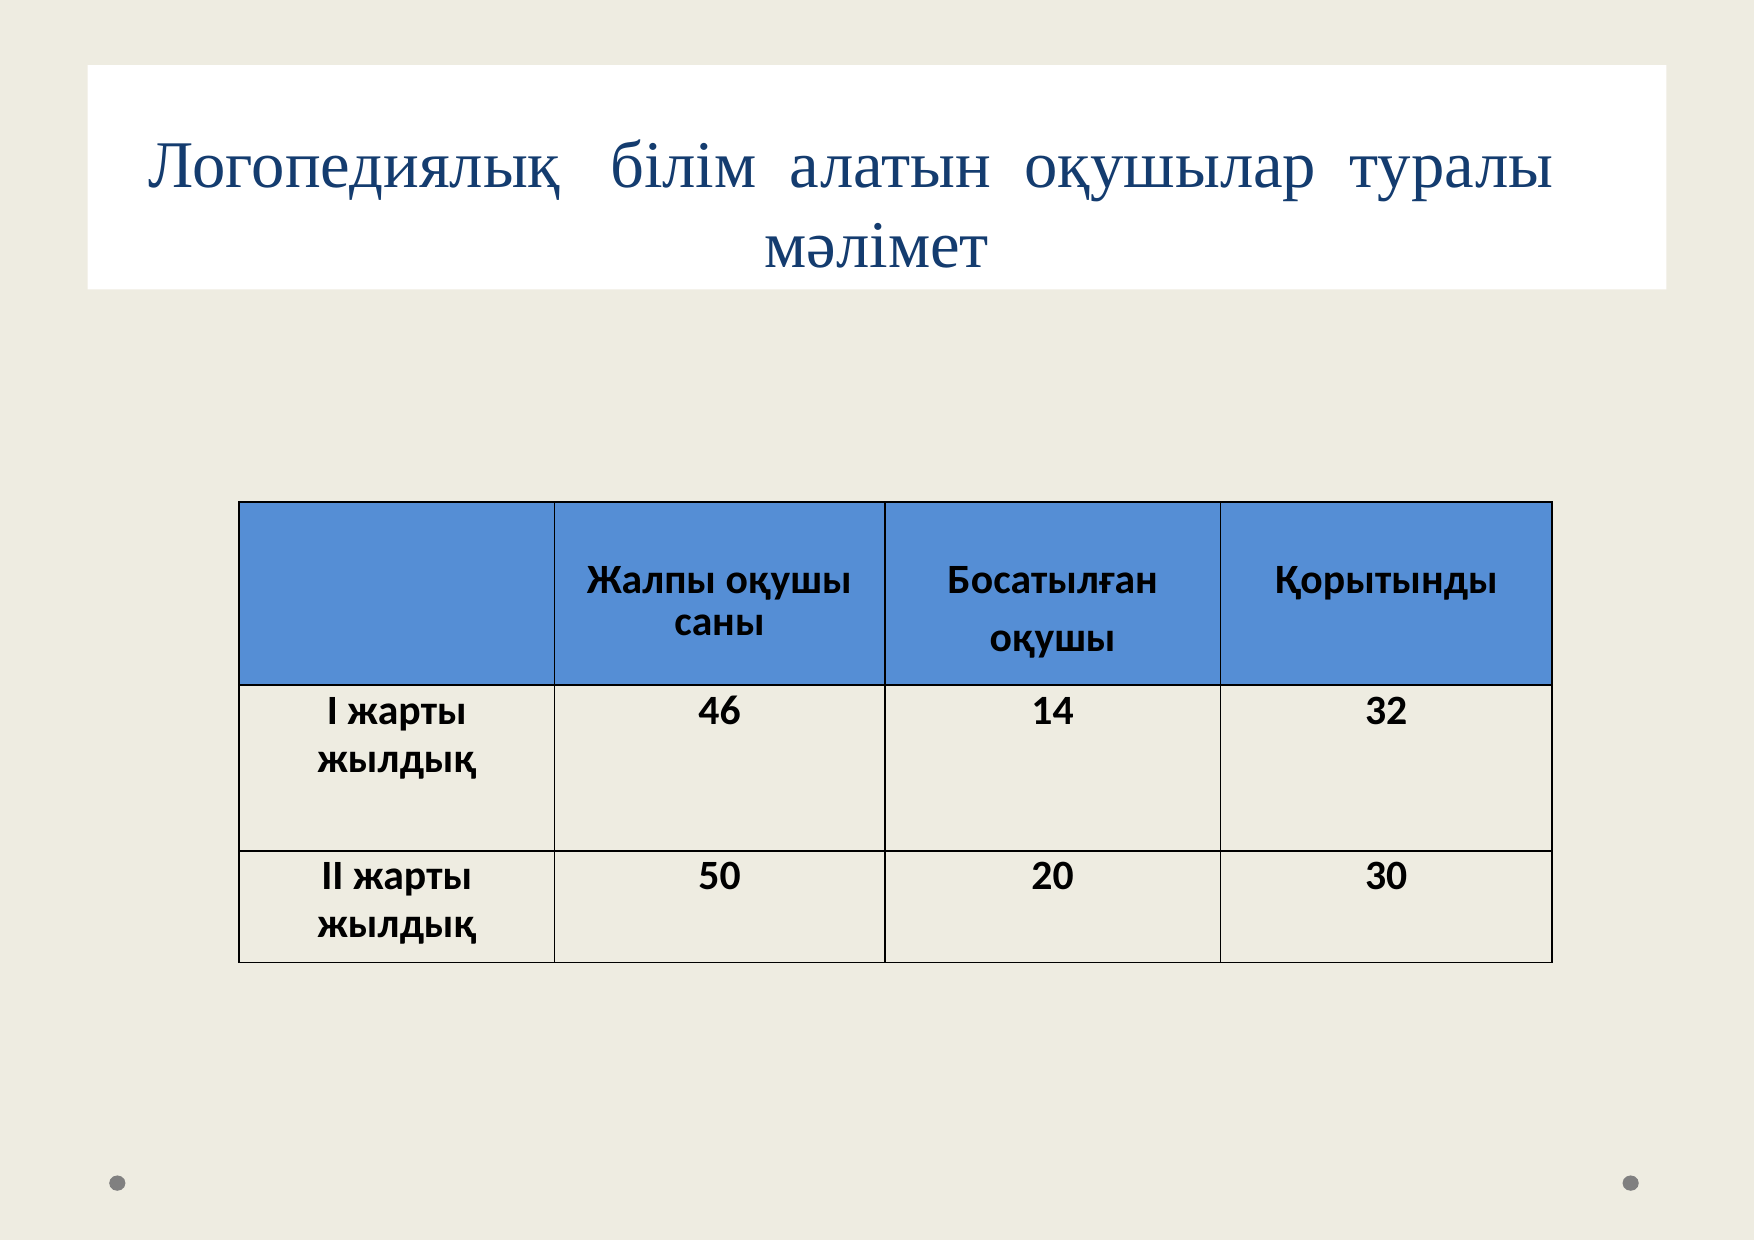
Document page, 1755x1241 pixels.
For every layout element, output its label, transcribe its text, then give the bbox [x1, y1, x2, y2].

table_cell 46 [555, 686, 884, 850]
table_header [240, 503, 554, 684]
table_cell 50 [555, 852, 884, 962]
table_cell ІІ жарты жылдық [240, 852, 554, 962]
table_header Босатылған оқушы [886, 503, 1220, 684]
table_cell 14 [886, 686, 1220, 850]
table_header Қорытынды [1221, 503, 1551, 684]
title Логопедиялық білім алатын оқушылар туралы мәлімет [87, 65, 1667, 290]
table_cell І жарты жылдық [240, 686, 554, 850]
table_cell 30 [1221, 852, 1551, 962]
table_cell 20 [886, 852, 1220, 962]
table_header Жалпы оқушы саны [555, 503, 884, 684]
table_cell 32 [1221, 686, 1551, 850]
